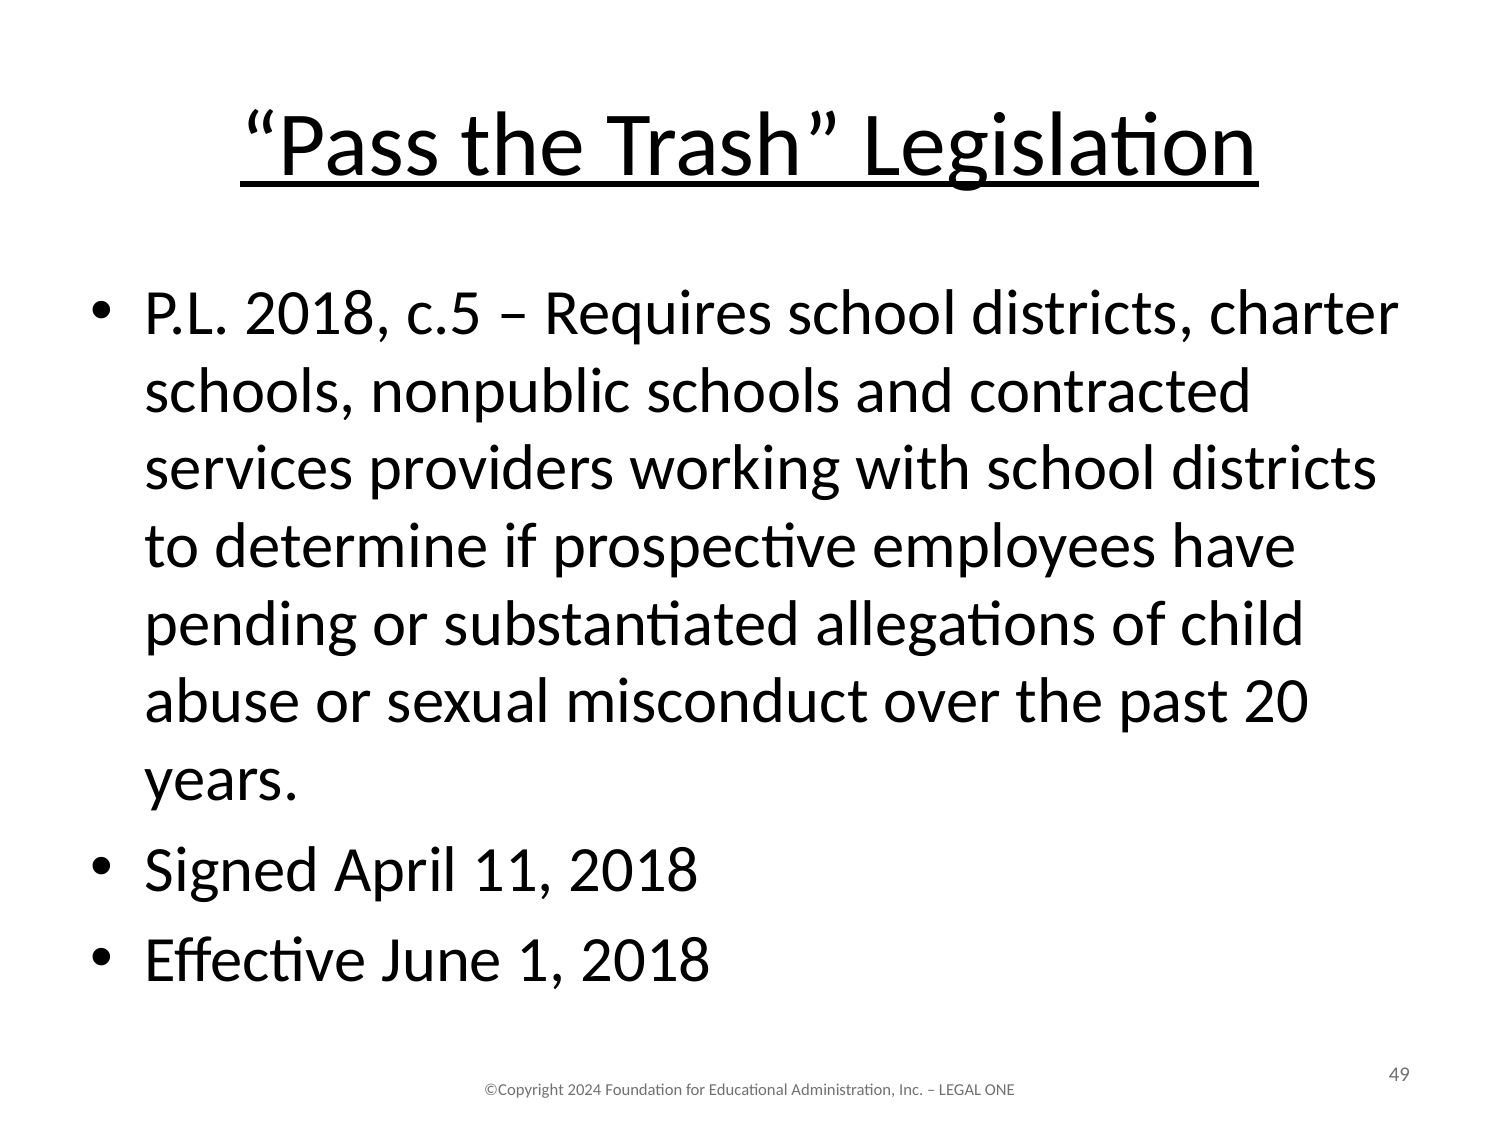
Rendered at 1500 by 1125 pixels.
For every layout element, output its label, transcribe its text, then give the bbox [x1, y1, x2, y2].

title “Pass the Trash” Legislation [75, 45, 1425, 233]
list P.L. 2018, c.5 – Requires school districts, charter schools, nonpublic schools and contracted services providers working with school districts to determine if prospective employees have pending or substantiated allegations of child abuse or sexual misconduct over the past 20 years. Signed April 11, 2018 Effective June 1, 2018 [75, 262, 1425, 1005]
slide_number 49 [1074, 1042, 1425, 1103]
